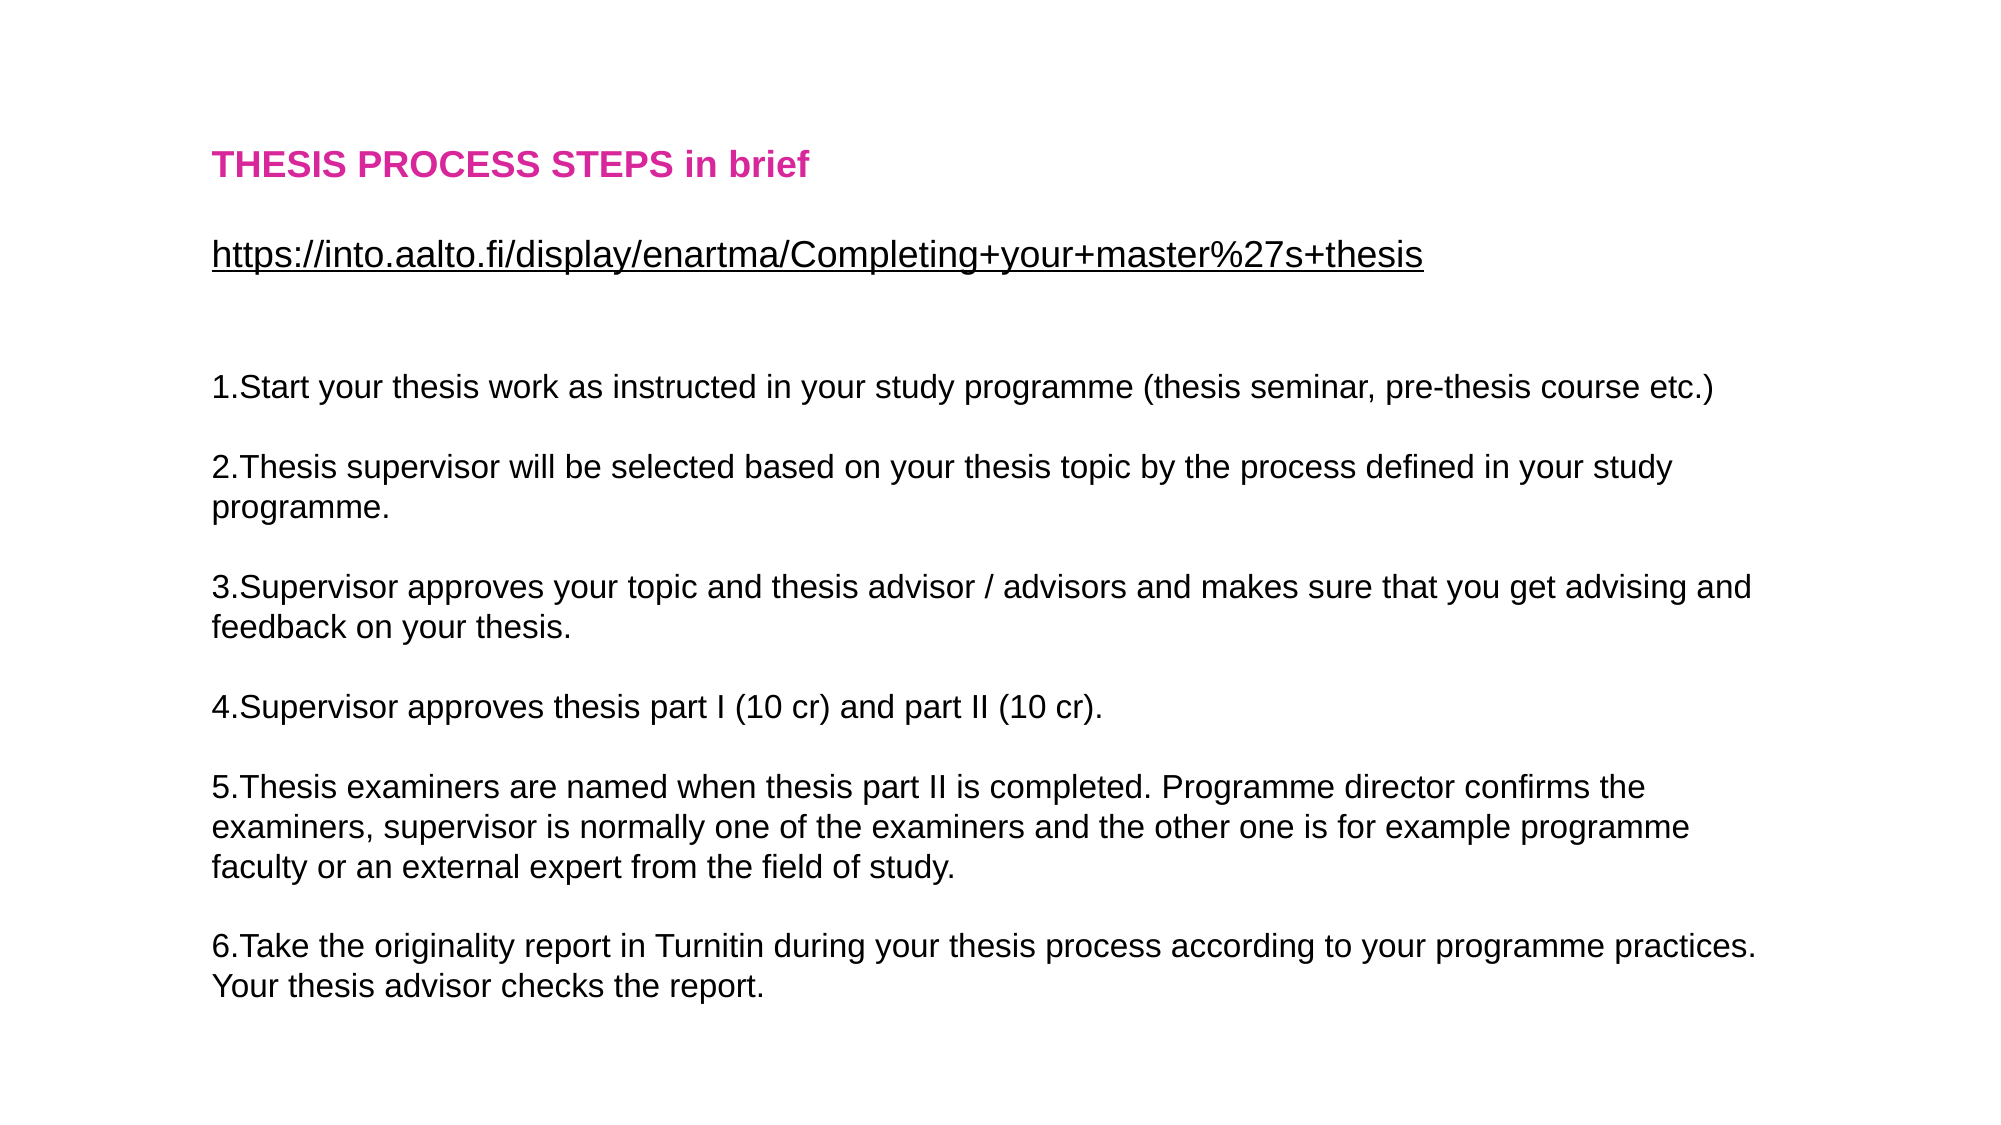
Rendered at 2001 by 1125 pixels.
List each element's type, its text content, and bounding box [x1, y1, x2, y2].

text_box Start your thesis work as instructed in your study programme (thesis seminar, pre-thesis course etc.) Thesis supervisor will be selected based on your thesis topic by the process defined in your study programme. Supervisor approves your topic and thesis advisor / advisors and makes sure that you get advising and feedback on your thesis. Supervisor approves thesis part I (10 cr) and part II (10 cr). Thesis examiners are named when thesis part II is completed. Programme director confirms the examiners, supervisor is normally one of the examiners and the other one is for example programme faculty or an external expert from the field of study. Take the originality report in Turnitin during your thesis process according to your programme practices. Your thesis advisor checks the report. [196, 358, 1810, 1052]
text_box THESIS PROCESS STEPS in brief https://into.aalto.fi/display/enartma/Completing+your+master%27s+thesis [196, 132, 1866, 373]
